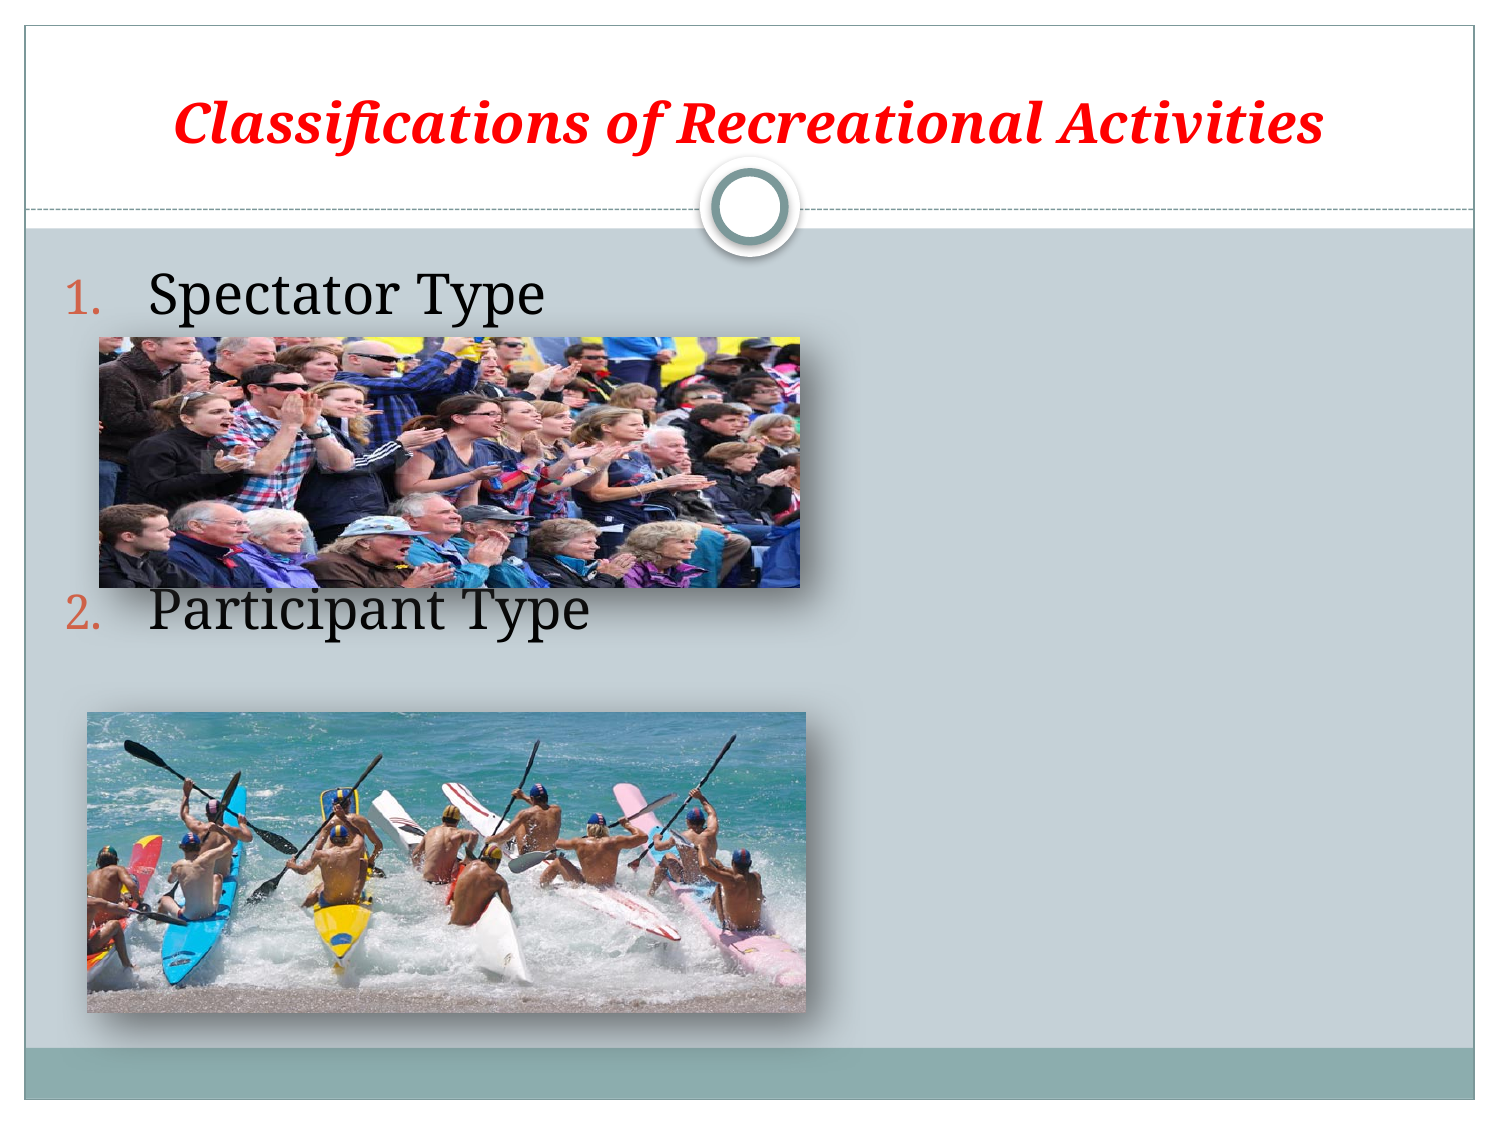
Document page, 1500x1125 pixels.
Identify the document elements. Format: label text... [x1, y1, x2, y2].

picture [87, 712, 806, 1013]
picture [99, 337, 801, 588]
list Spectator Type Participant Type [49, 250, 1445, 1001]
title Classifications of Recreational Activities [49, 37, 1450, 162]
